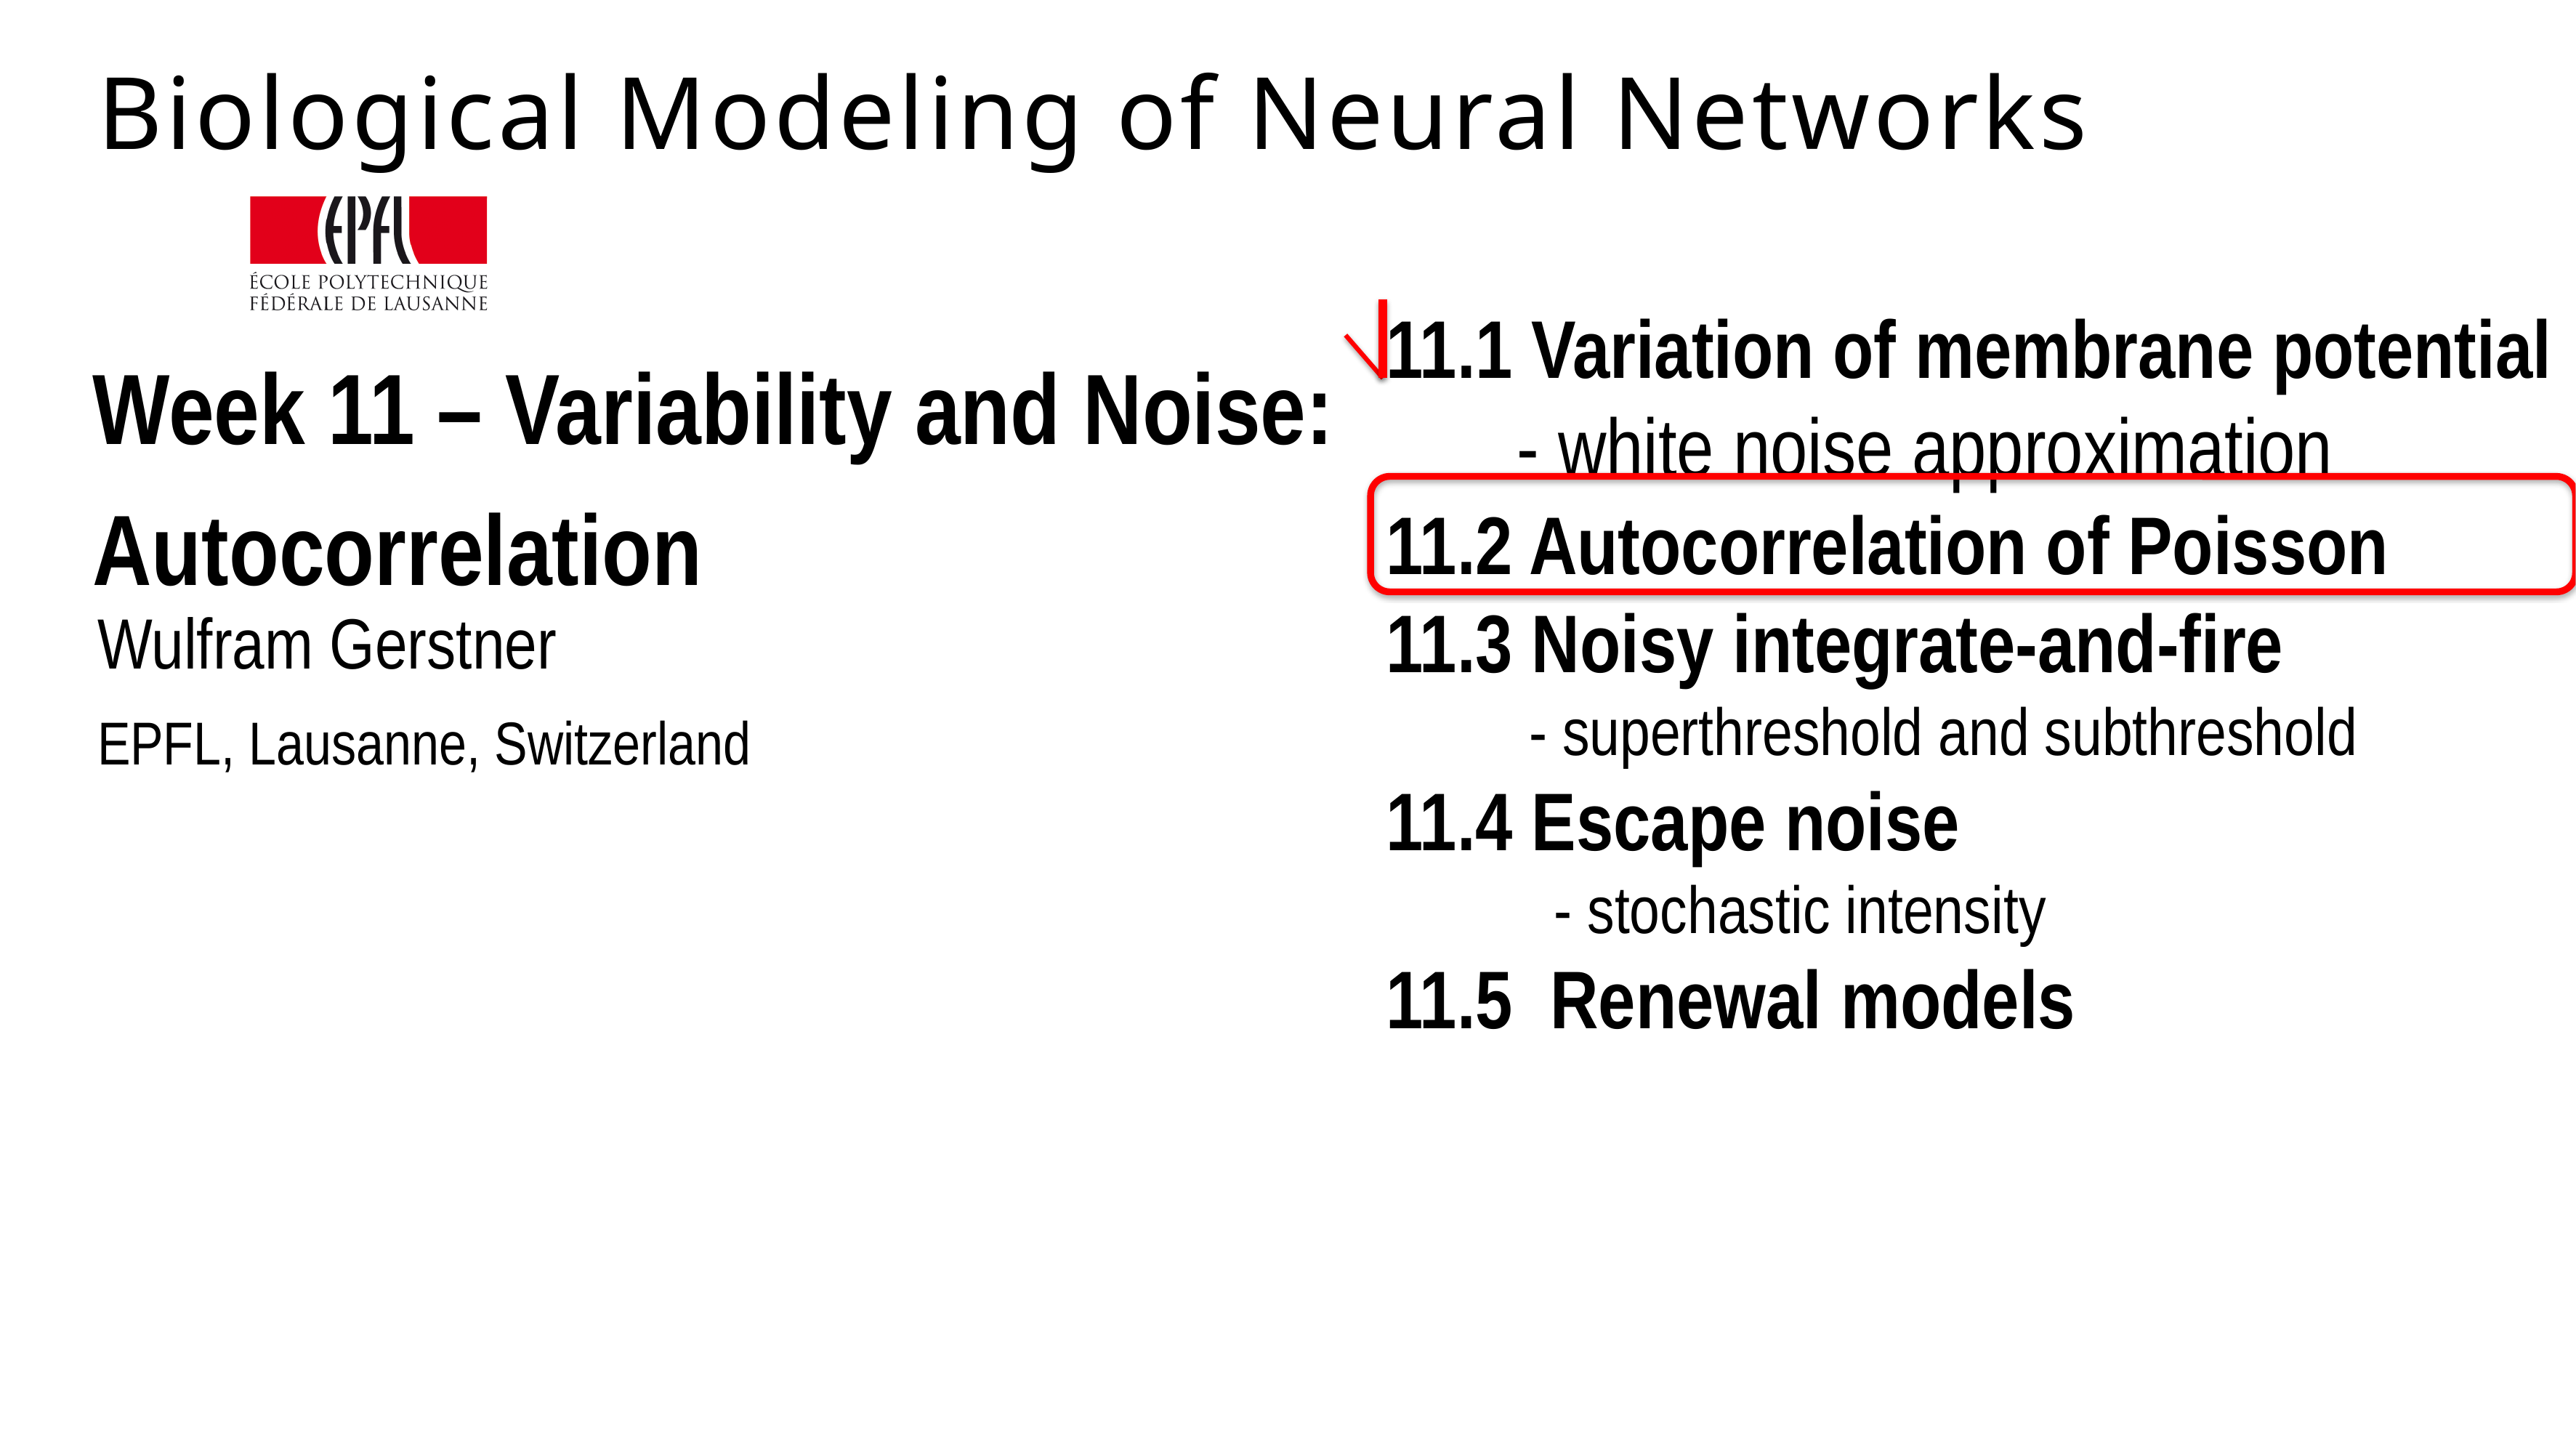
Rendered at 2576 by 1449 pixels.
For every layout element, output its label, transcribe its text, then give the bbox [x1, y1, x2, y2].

title Biological Modeling of Neural Networks [86, 44, 2365, 339]
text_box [1345, 299, 1384, 379]
text_box 11.1 Variation of membrane potential - white noise approximation 11.2 Autocorrelation of Poisson 11.3 Noisy integrate-and-fire - superthreshold and subthreshold 11.4 Escape noise - stochastic intensity 11.5 Renewal models [1314, 128, 2576, 1293]
text_box [1370, 475, 2576, 593]
list Week 11 – Variability and Noise: Autocorrelation [81, 339, 1314, 594]
list Wulfram Gerstner EPFL, Lausanne, Switzerland [86, 592, 998, 820]
